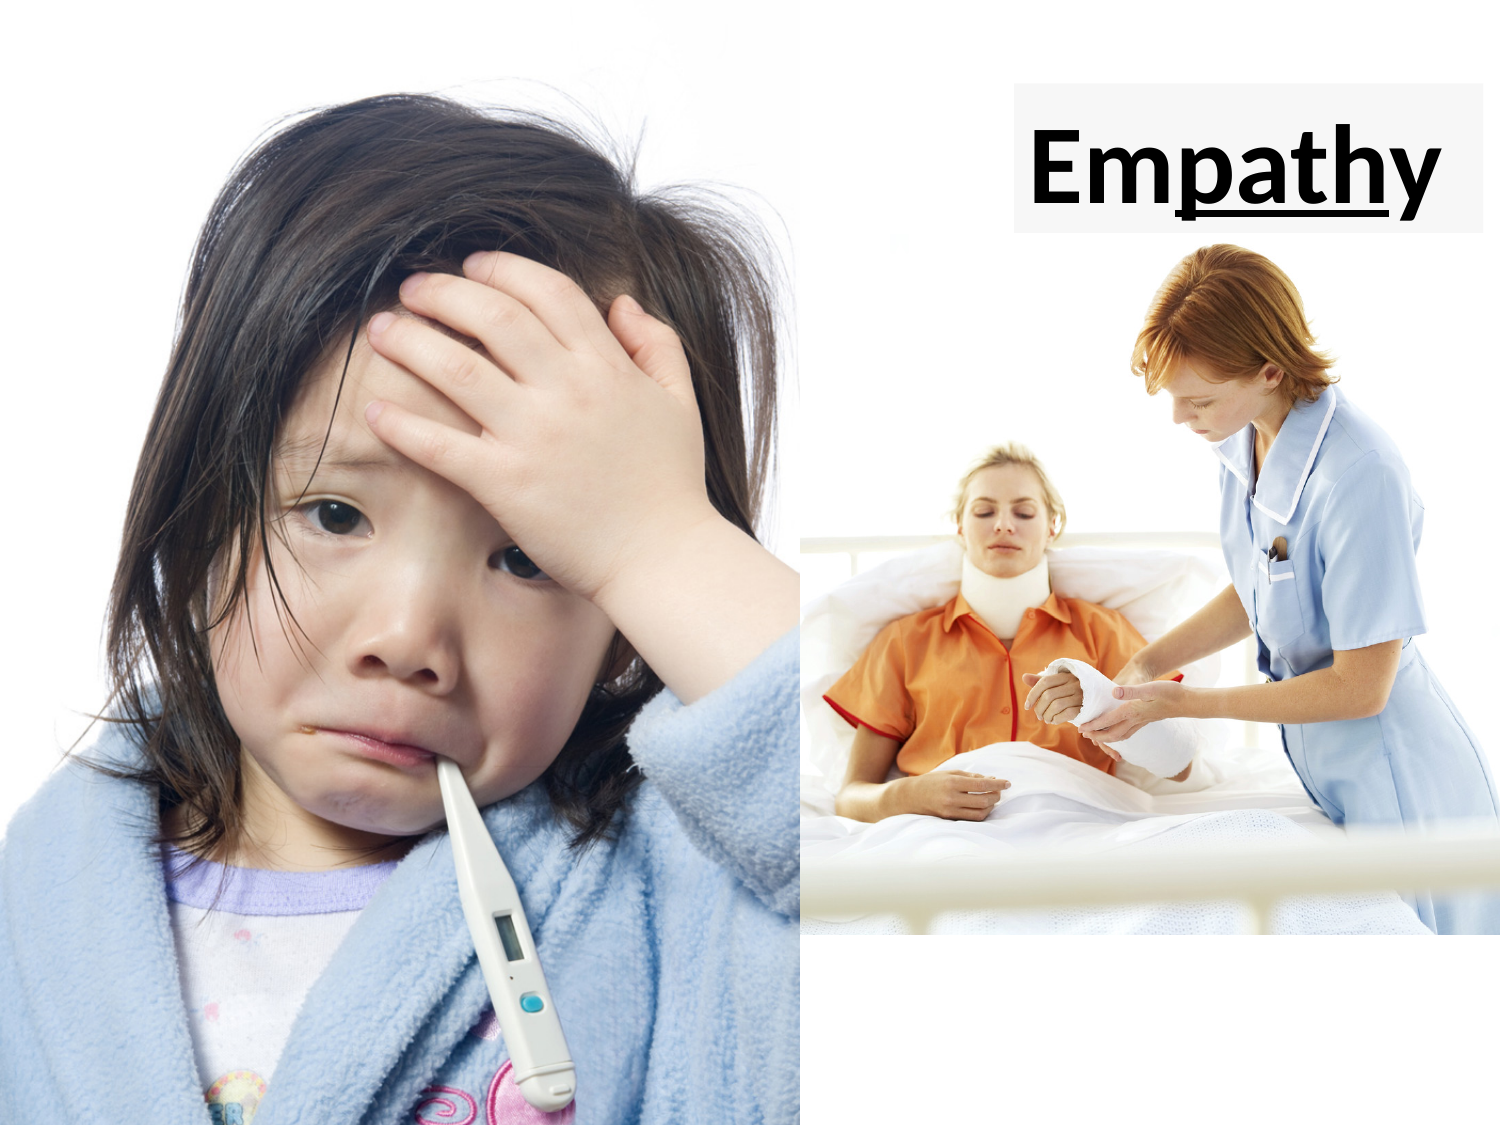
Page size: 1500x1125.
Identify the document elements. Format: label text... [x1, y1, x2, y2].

picture [0, 0, 1500, 1125]
text_box Empathy [1014, 83, 1484, 233]
